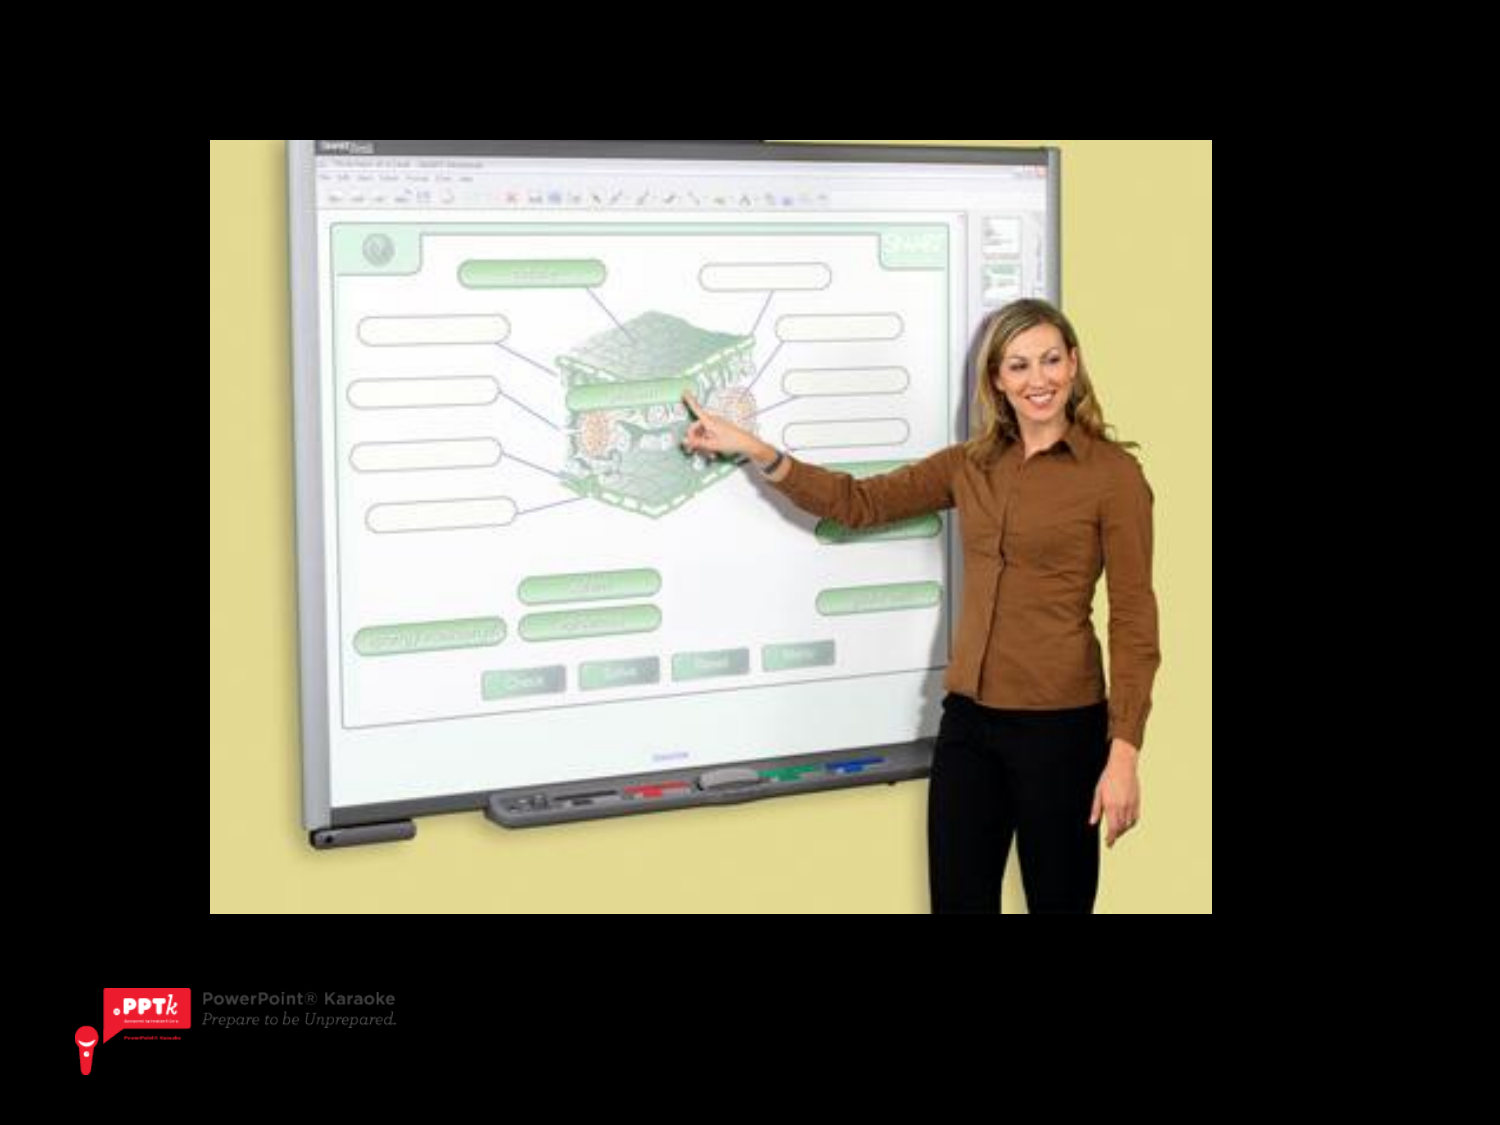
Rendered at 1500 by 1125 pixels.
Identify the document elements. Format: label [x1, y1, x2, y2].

list [210, 140, 1213, 915]
picture [74, 988, 397, 1075]
